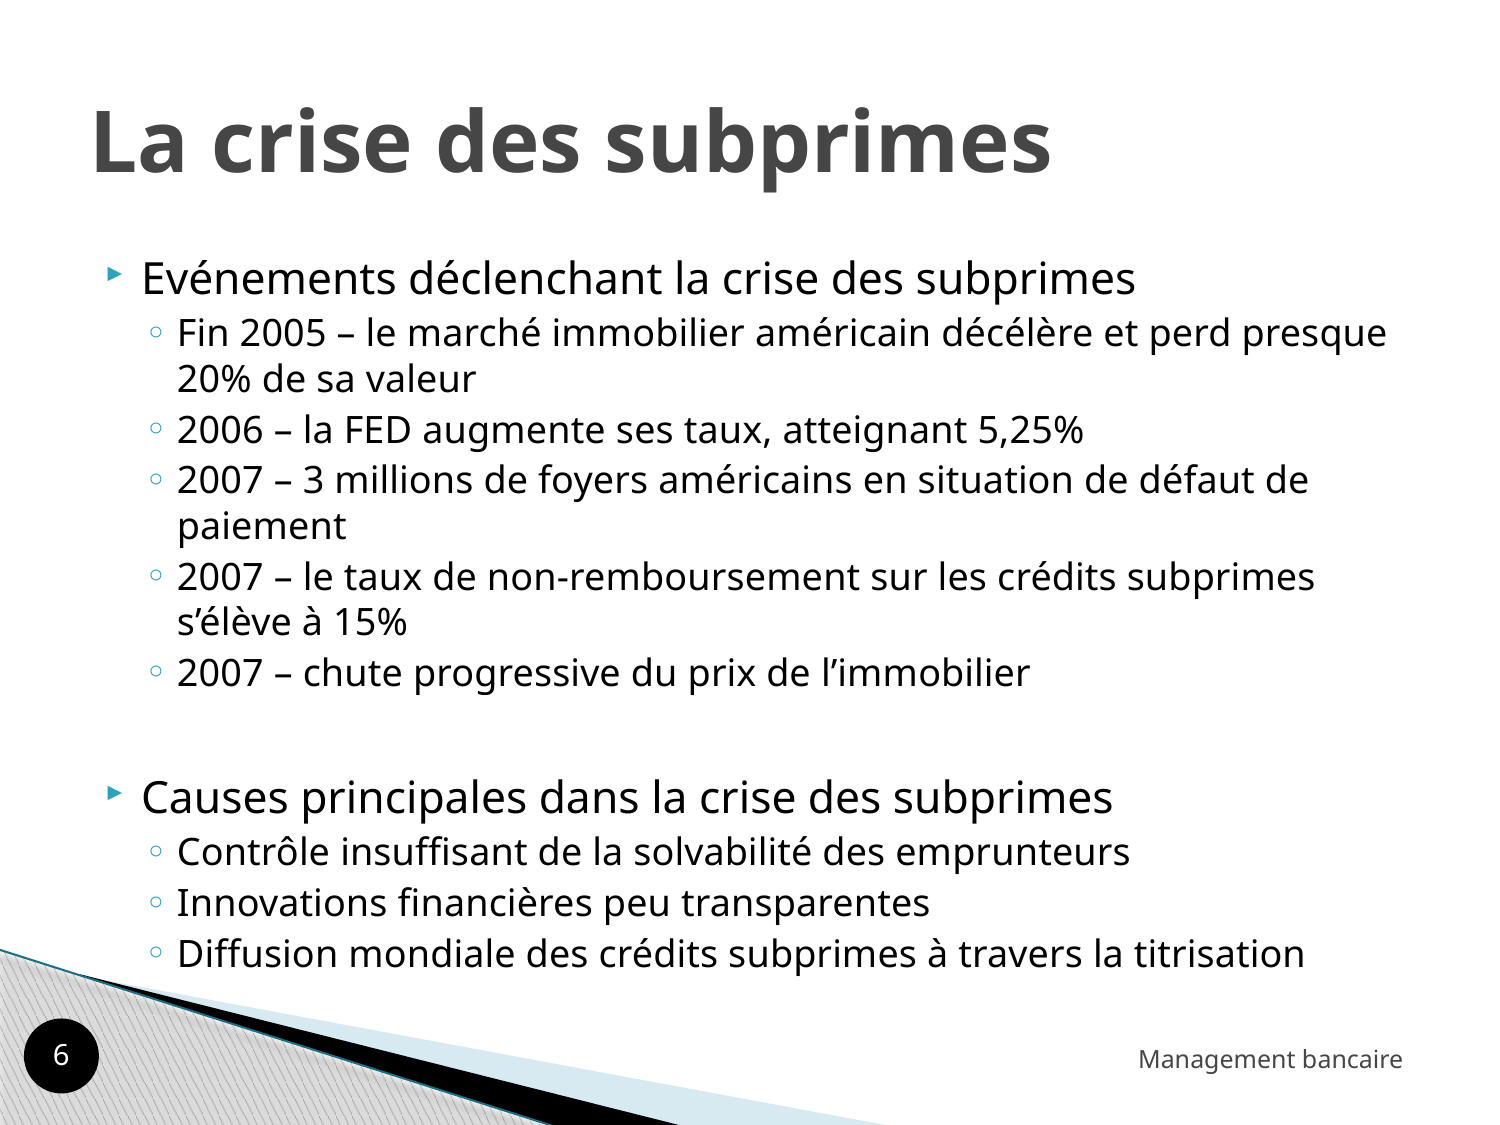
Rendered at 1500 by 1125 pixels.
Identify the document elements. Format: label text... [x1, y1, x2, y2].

title La crise des subprimes [75, 45, 1425, 233]
footer Management bancaire [1039, 1021, 1425, 1082]
text_box 5 [23, 1018, 99, 1094]
list Evénements déclenchant la crise des subprimes Fin 2005 – le marché immobilier américain décélère et perd presque 20% de sa valeur 2006 – la FED augmente ses taux, atteignant 5,25% 2007 – 3 millions de foyers américains en situation de défaut de paiement 2007 – le taux de non-remboursement sur les crédits subprimes s’élève à 15% 2007 – chute progressive du prix de l’immobilier Causes principales dans la crise des subprimes Contrôle insuffisant de la solvabilité des emprunteurs Innovations financières peu transparentes Diffusion mondiale des crédits subprimes à travers la titrisation [75, 243, 1425, 986]
